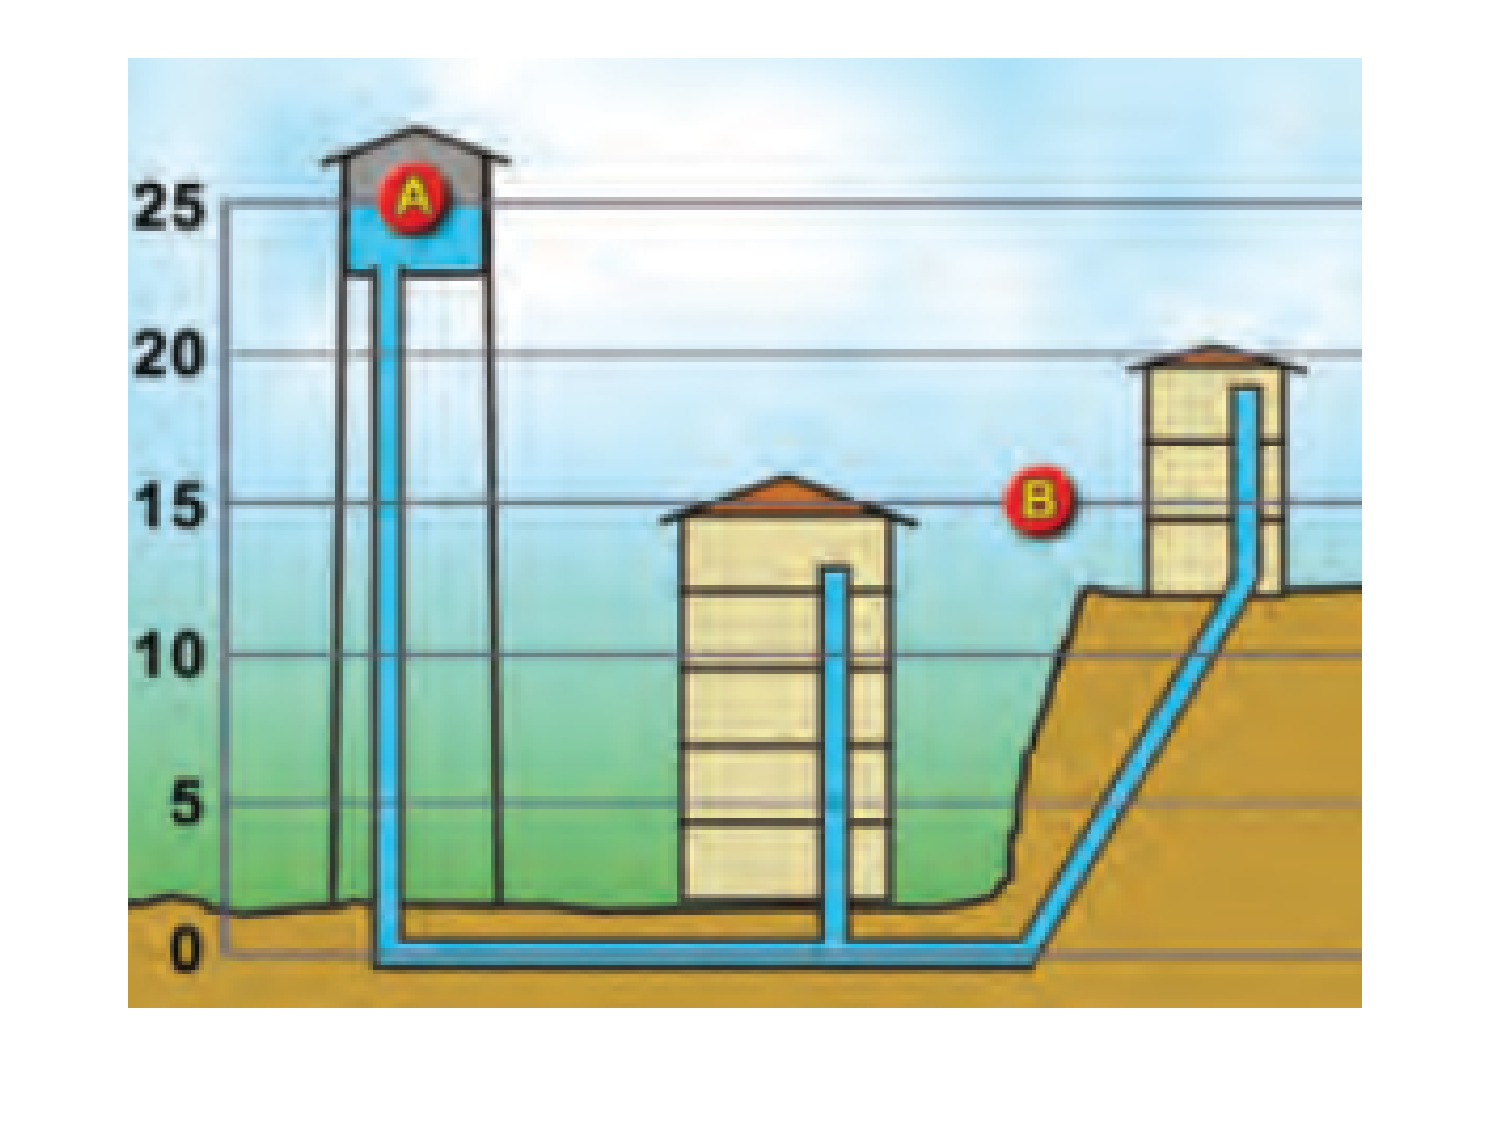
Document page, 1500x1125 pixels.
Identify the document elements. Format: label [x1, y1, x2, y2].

picture [128, 58, 1362, 1008]
